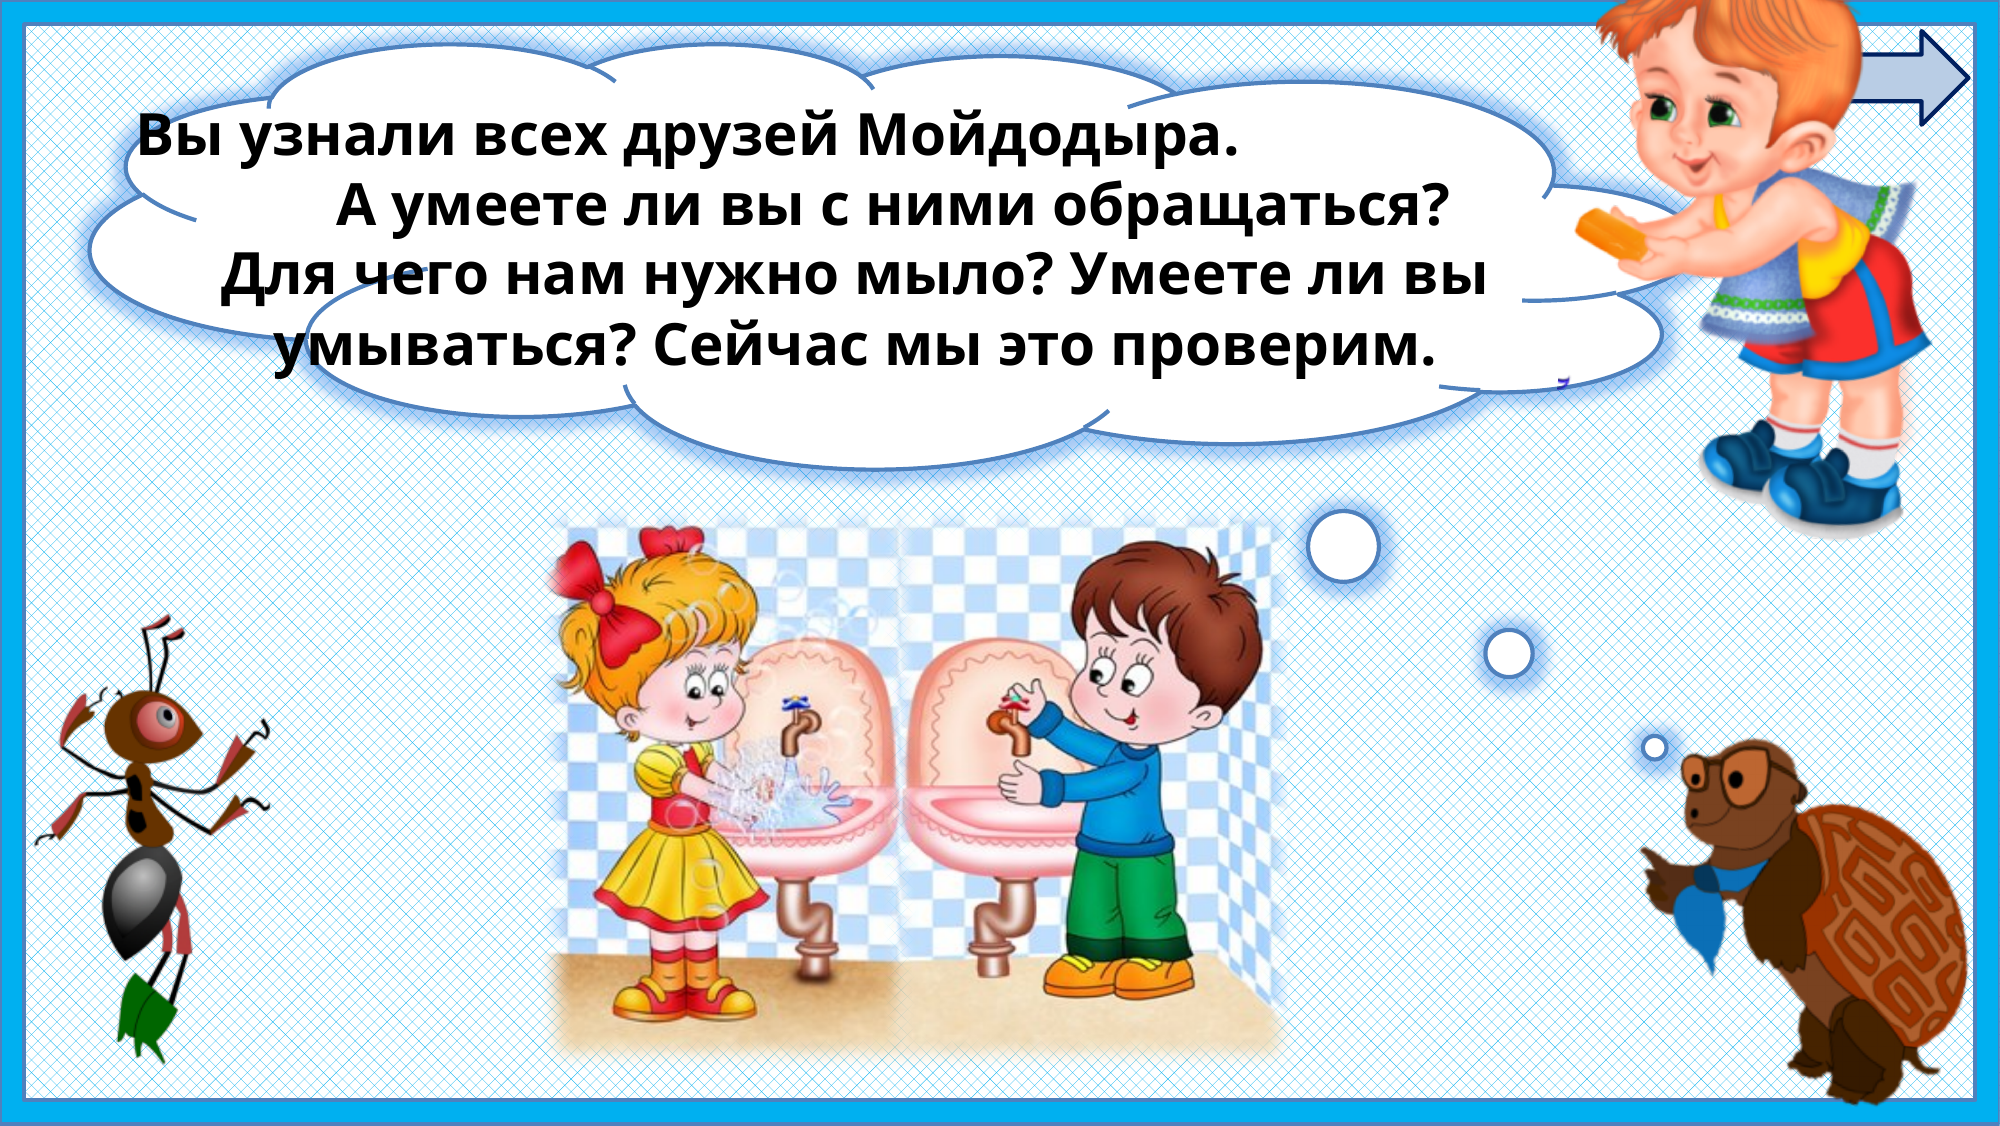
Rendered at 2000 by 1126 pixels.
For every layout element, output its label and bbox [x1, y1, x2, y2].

picture [1631, 645, 2000, 1126]
picture [23, 0, 2000, 1105]
text_box [538, 503, 1297, 1071]
text_box [90, 42, 1568, 469]
